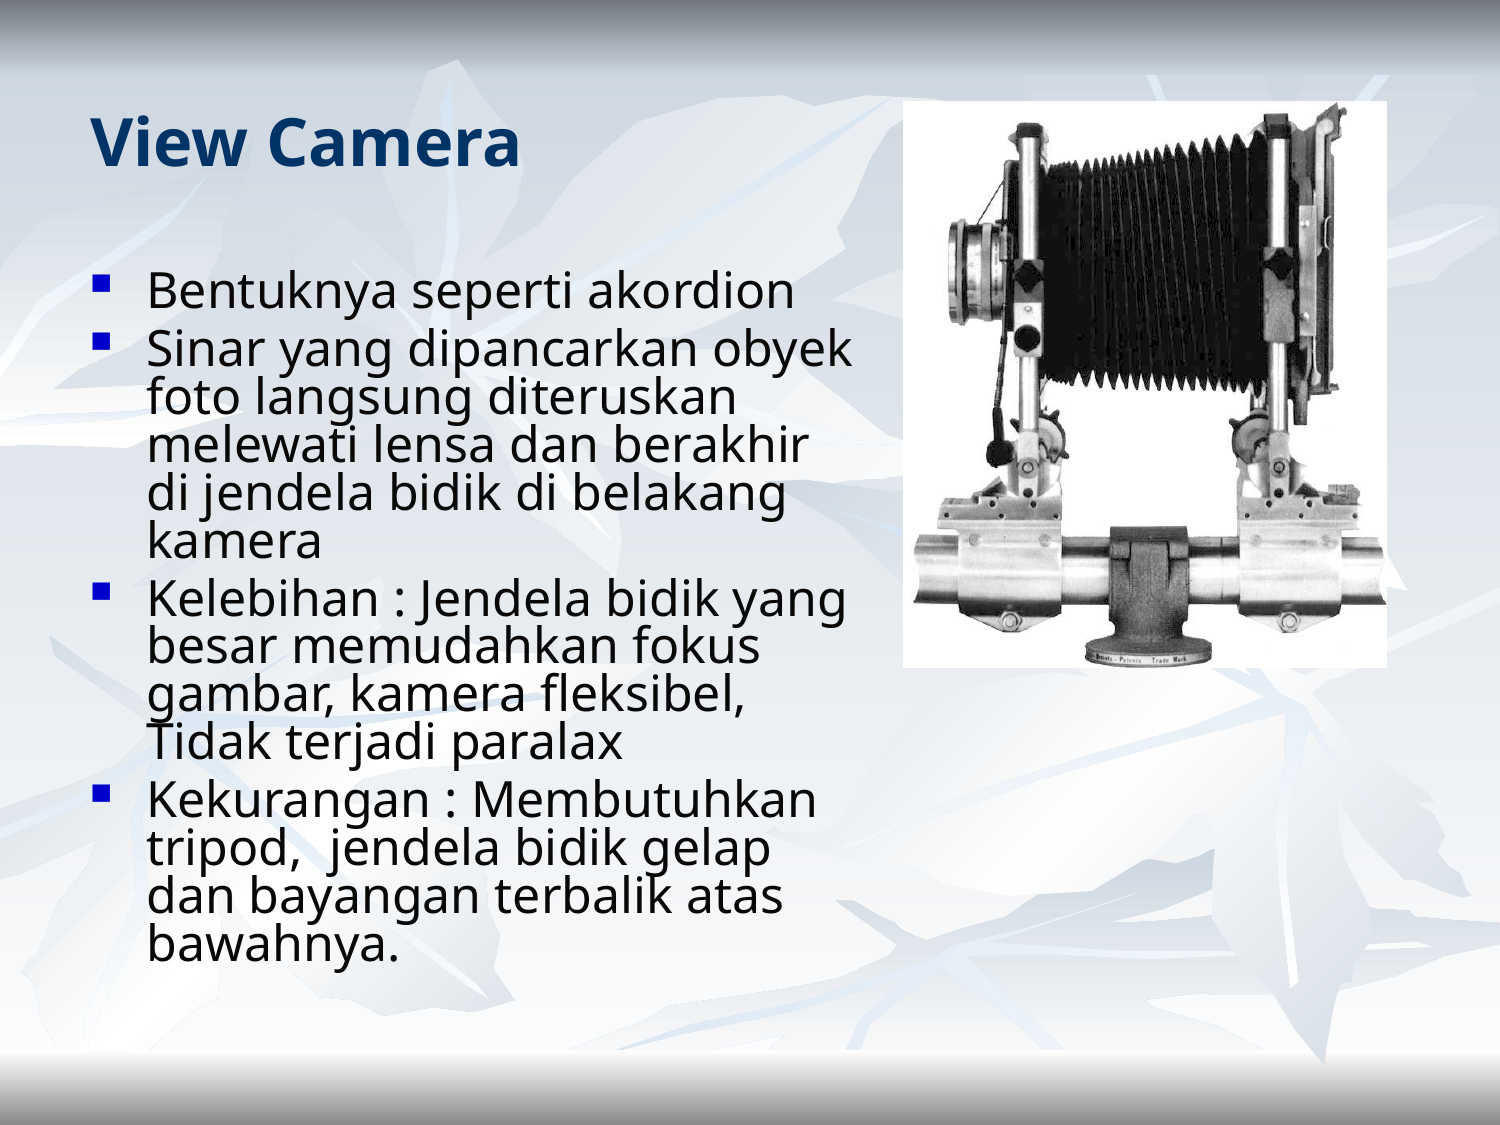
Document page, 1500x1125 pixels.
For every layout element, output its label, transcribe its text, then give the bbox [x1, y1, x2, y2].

title View Camera [74, 45, 751, 234]
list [903, 101, 1388, 668]
list Bentuknya seperti akordion Sinar yang dipancarkan obyek foto langsung diteruskan melewati lensa dan berakhir di jendela bidik di belakang kamera Kelebihan : Jendela bidik yang besar memudahkan fokus gambar, kamera fleksibel, Tidak terjadi paralax Kekurangan : Membutuhkan tripod, jendela bidik gelap dan bayangan terbalik atas bawahnya. [74, 262, 881, 1006]
